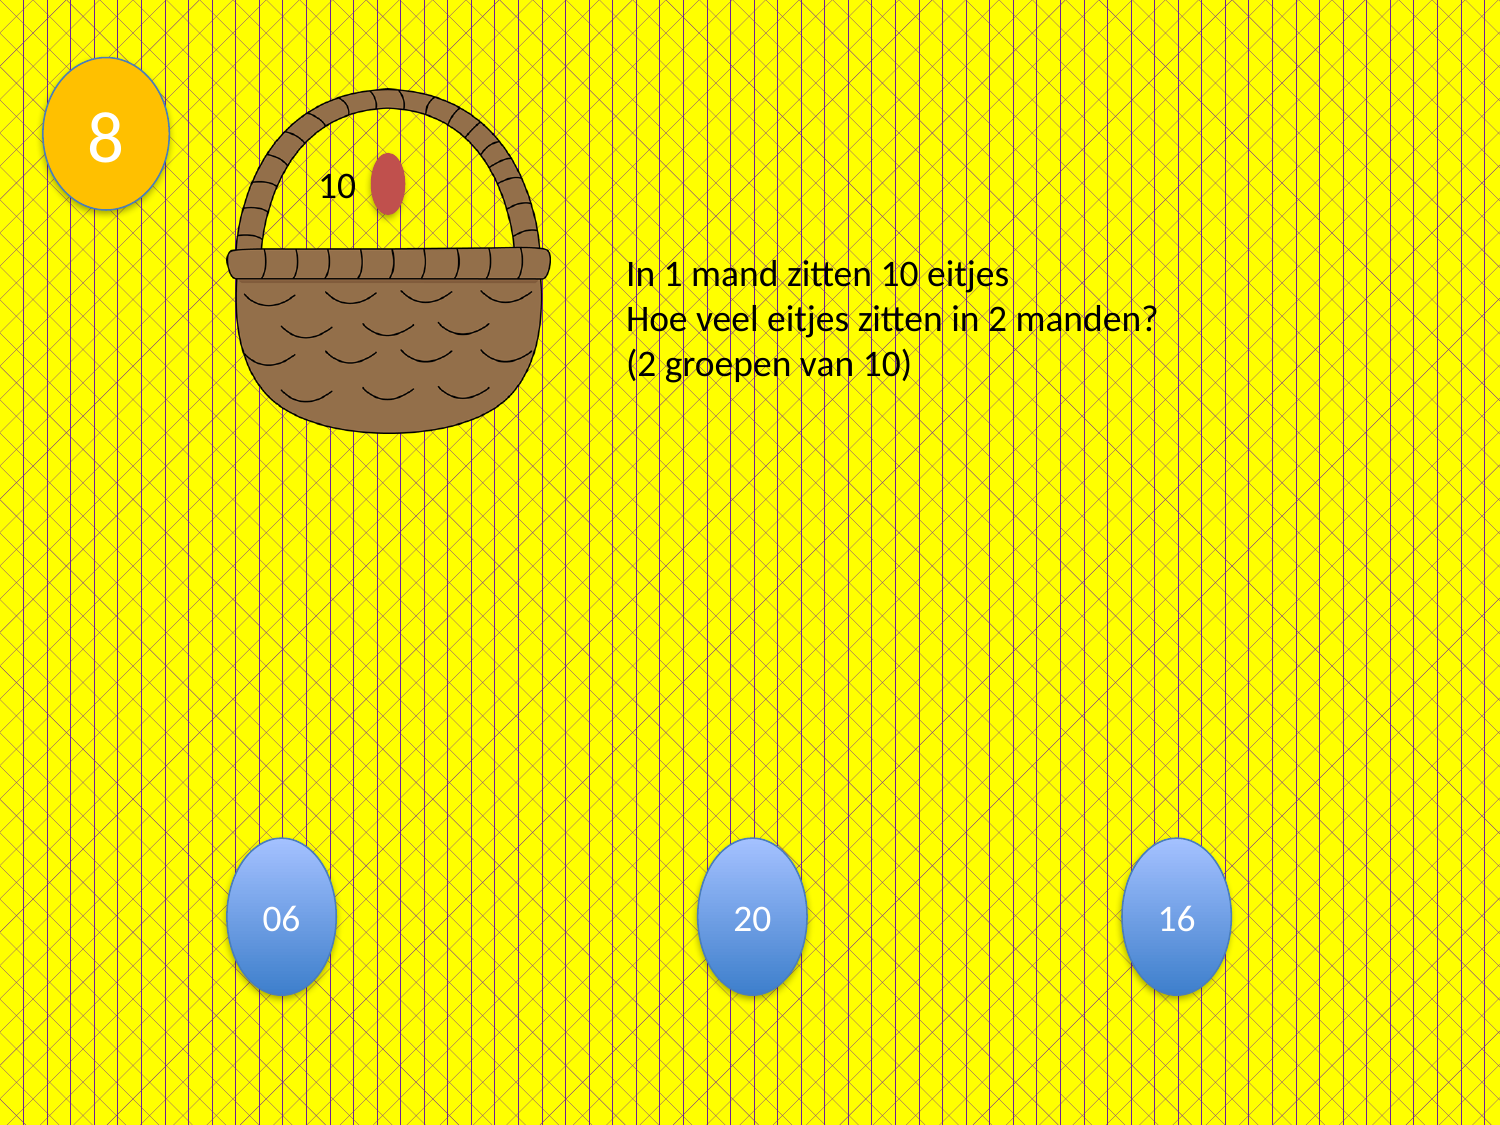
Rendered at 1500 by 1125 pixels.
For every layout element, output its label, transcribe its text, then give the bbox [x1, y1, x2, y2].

text_box 16 [1121, 837, 1233, 996]
text_box In 1 mand zitten 10 eitjes Hoe veel eitjes zitten in 2 manden? (2 groepen van 10) [611, 241, 1175, 391]
picture [226, 88, 551, 435]
text_box 8 [42, 56, 171, 211]
text_box 20 [696, 837, 808, 996]
text_box 06 [226, 837, 338, 996]
